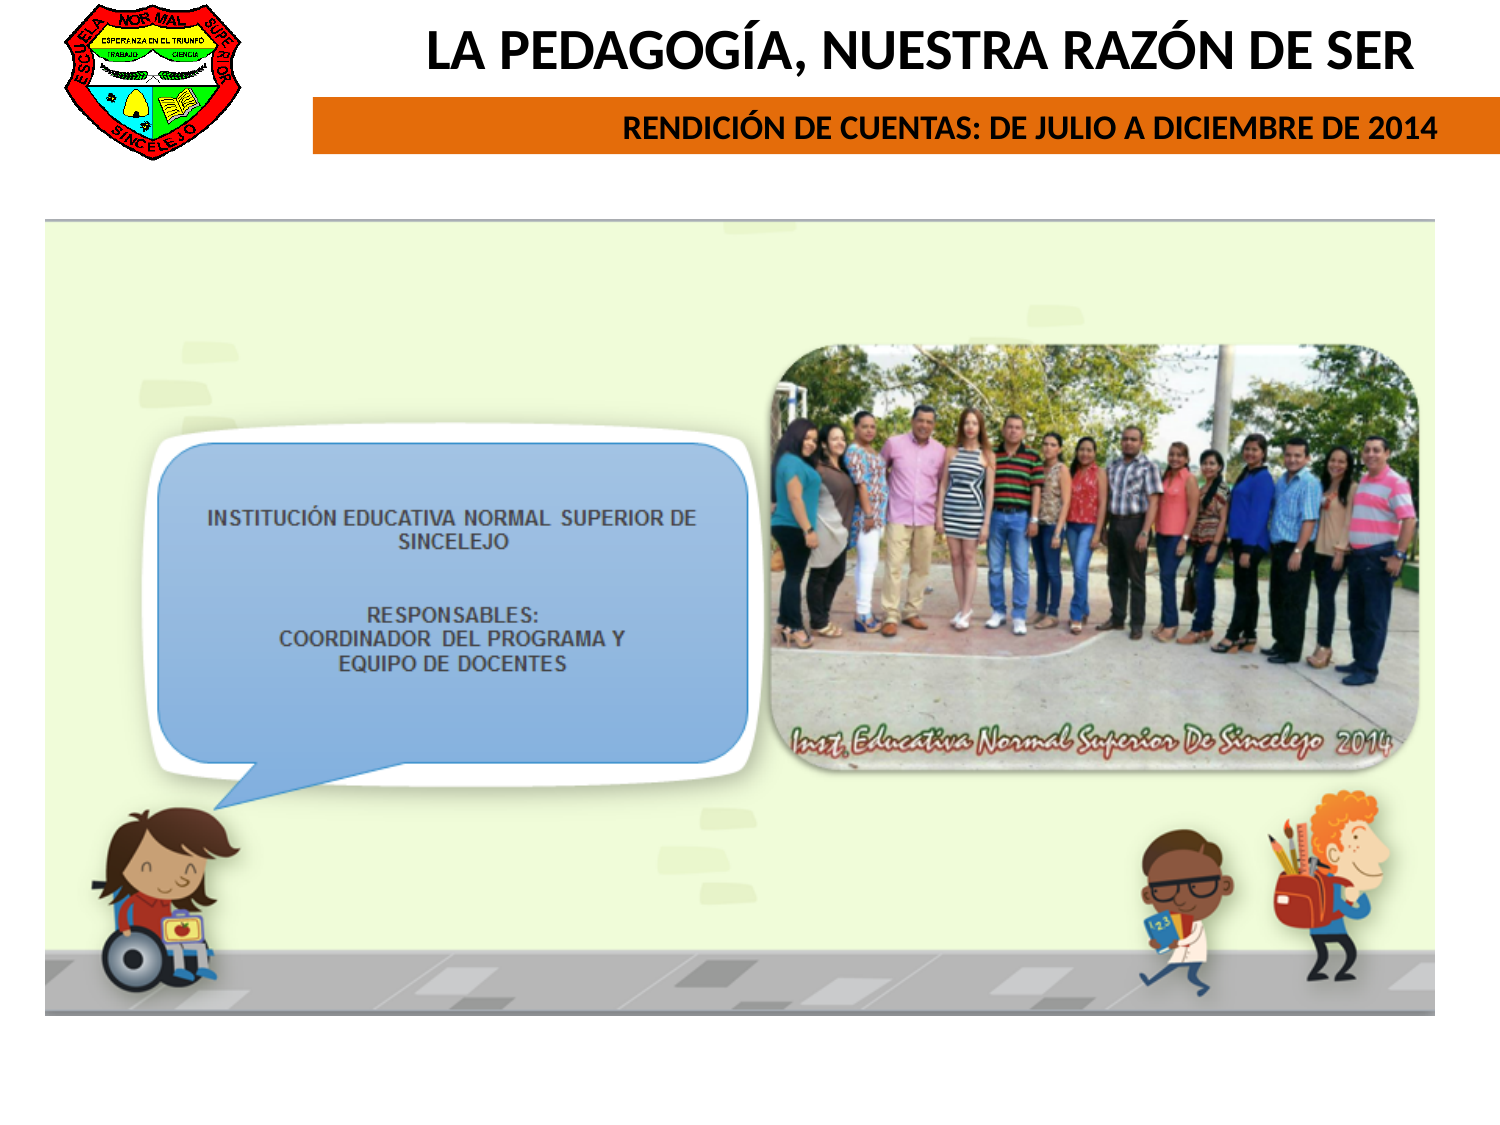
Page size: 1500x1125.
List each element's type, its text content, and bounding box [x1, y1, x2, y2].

text_box RENDICIÓN DE CUENTAS: DE JULIO A DICIEMBRE DE 2014 [312, 97, 1500, 155]
text_box LA PEDAGOGÍA, NUESTRA RAZÓN DE SER [407, 3, 1435, 90]
picture [64, 3, 243, 162]
picture [45, 219, 1435, 1016]
